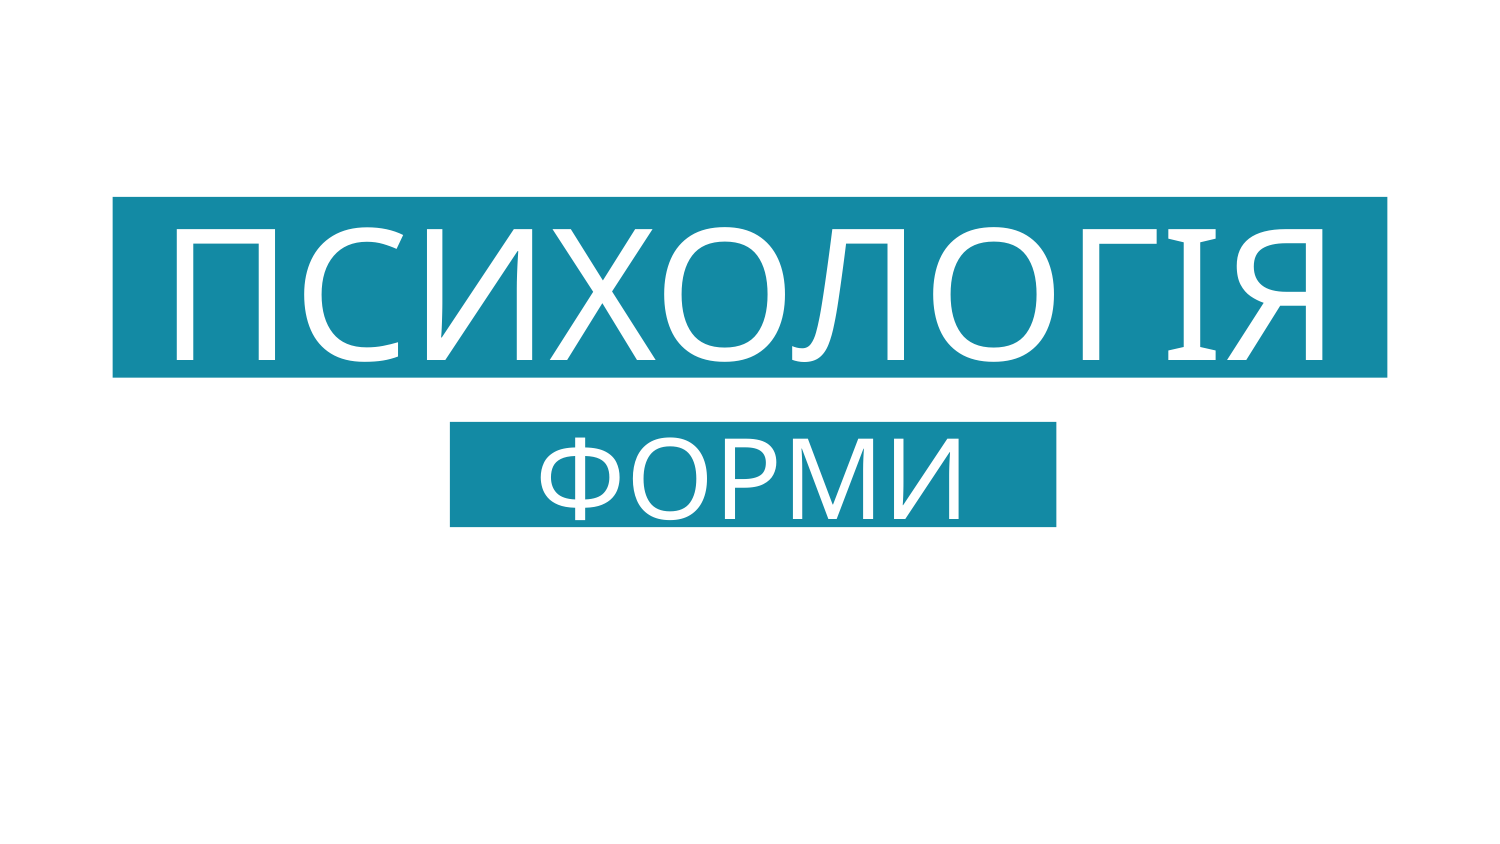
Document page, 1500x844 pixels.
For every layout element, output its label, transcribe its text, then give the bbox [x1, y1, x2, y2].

title ПСИХОЛОГІЯ [112, 196, 1388, 378]
text_box ФОРМИ [449, 421, 1057, 528]
